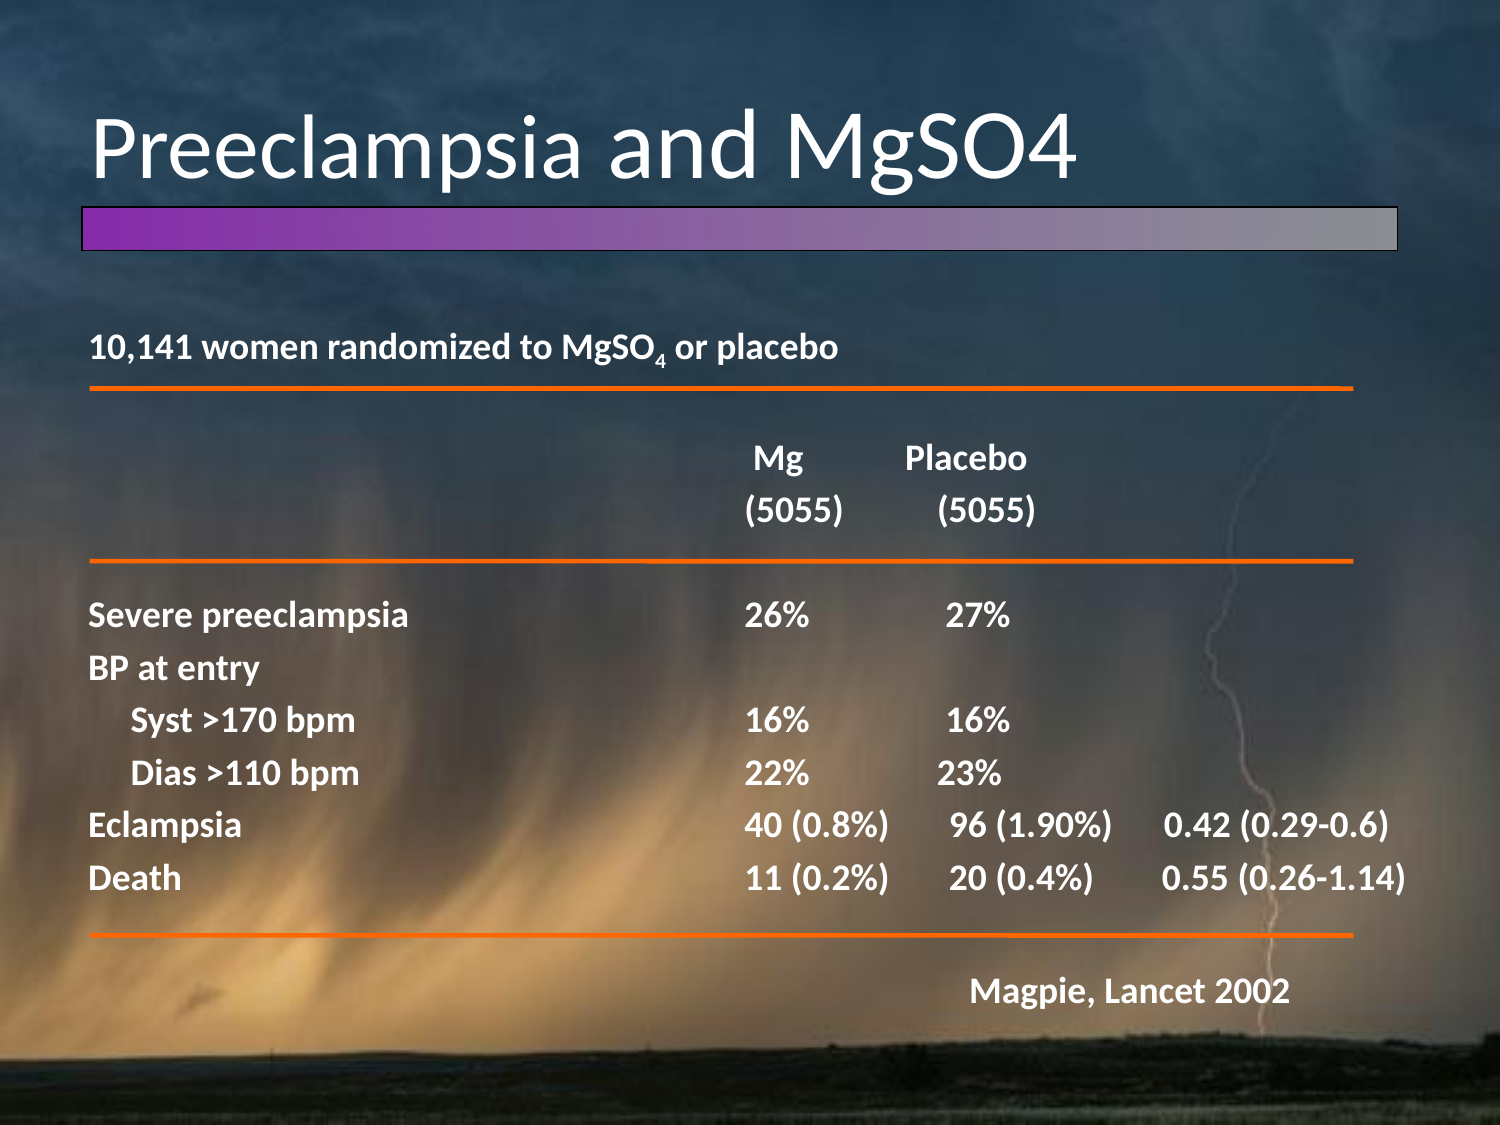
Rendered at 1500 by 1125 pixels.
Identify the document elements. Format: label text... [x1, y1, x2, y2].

text_box Magpie, Lancet 2002 [954, 958, 1306, 1019]
title Preeclampsia and MgSO4 [75, 45, 1425, 233]
list 10,141 women randomized to MgSO4 or placebo Mg Placebo (5055) (5055) Severe preeclampsia 26% 27% BP at entry Syst >170 bpm 16% 16% Dias >110 bpm 22% 23% Eclampsia 40 (0.8%) 96 (1.90%) 0.42 (0.29-0.6) Death 11 (0.2%) 20 (0.4%) 0.55 (0.26-1.14) [73, 314, 1475, 947]
text_box [82, 206, 1398, 251]
picture [0, 0, 1500, 1125]
